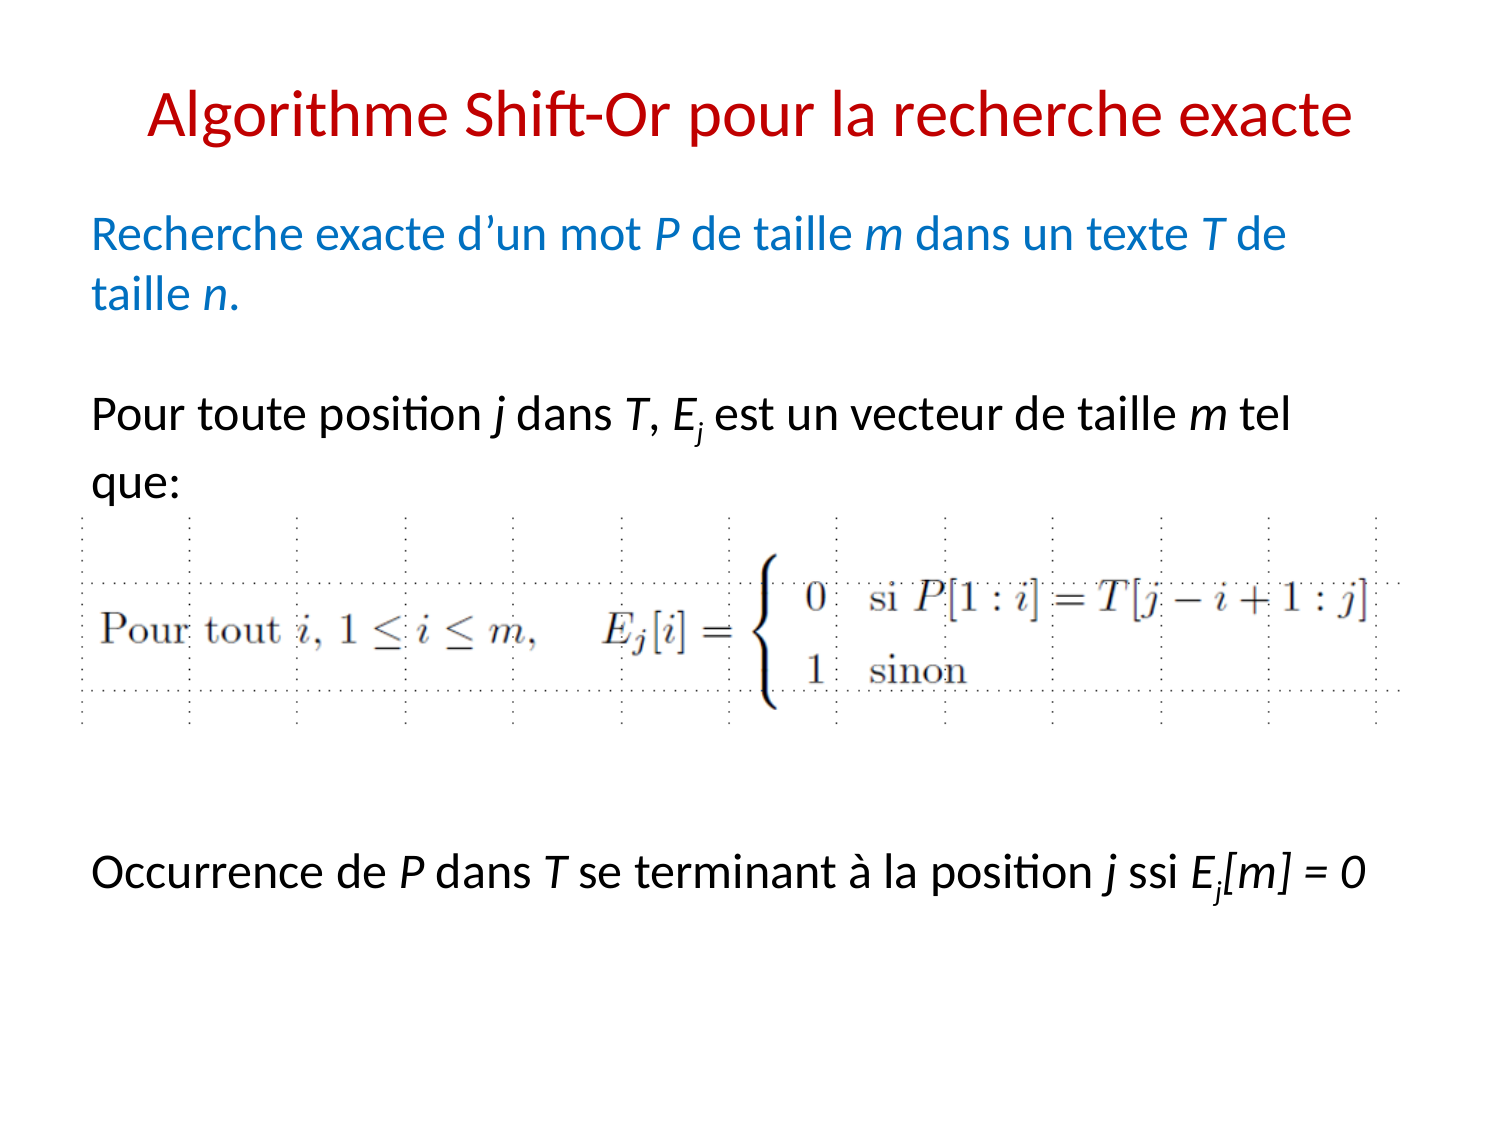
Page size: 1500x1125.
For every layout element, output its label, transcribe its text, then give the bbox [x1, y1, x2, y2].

picture [76, 514, 1401, 735]
text_box Recherche exacte d’un mot P de taille m dans un texte T de taille n. Pour toute position j dans T, Ej est un vecteur de taille m tel que: Occurrence de P dans T se terminant à la position j ssi Ej[m] = 0 [76, 739, 1401, 914]
title Algorithme Shift-Or pour la recherche exacte [76, 45, 1425, 176]
text_box Recherche exacte d’un mot P de taille m dans un texte T de taille n. Pour toute position j dans T, Ej est un vecteur de taille m tel que: Occurrence de P dans T se terminant à la position j ssi Ej[m] = 0 [76, 192, 1401, 514]
